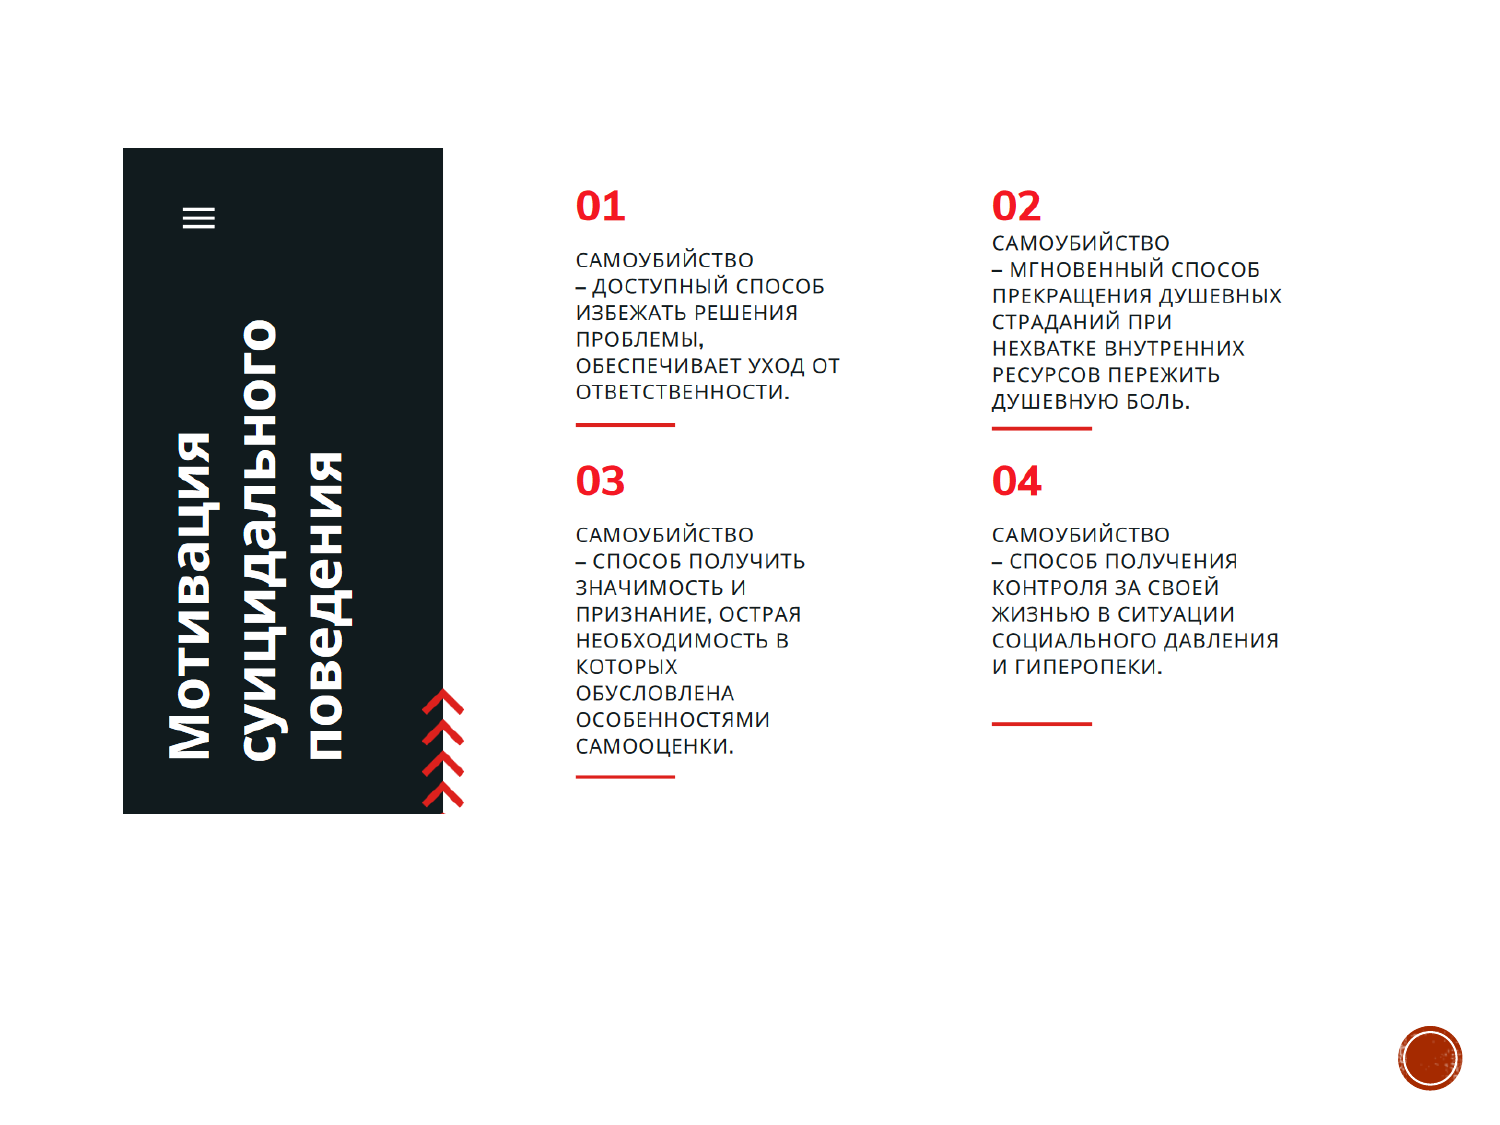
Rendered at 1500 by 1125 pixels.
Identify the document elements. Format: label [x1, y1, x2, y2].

list [127, 152, 1315, 812]
